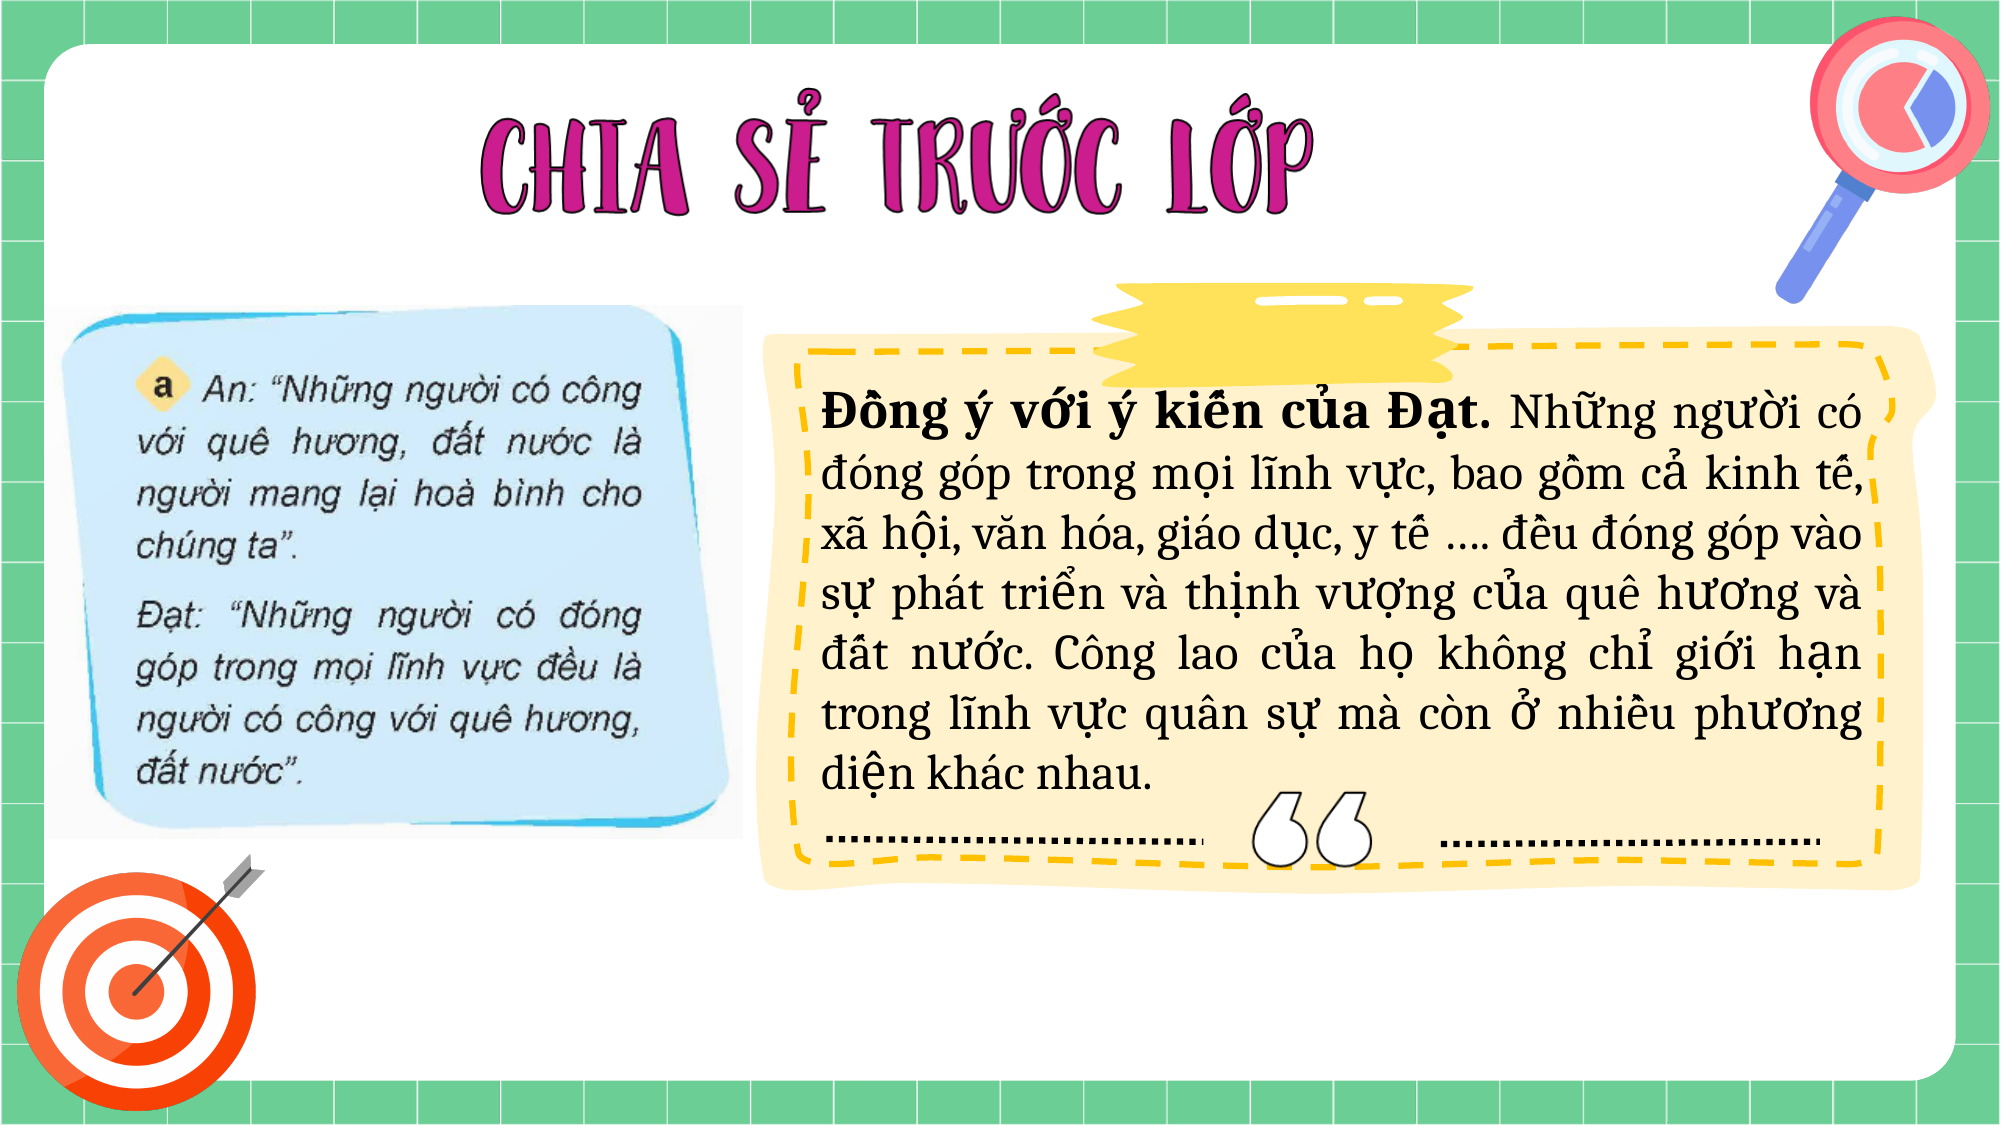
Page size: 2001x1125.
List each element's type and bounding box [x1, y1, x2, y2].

text_box [756, 282, 1936, 894]
picture [0, 0, 2001, 1125]
